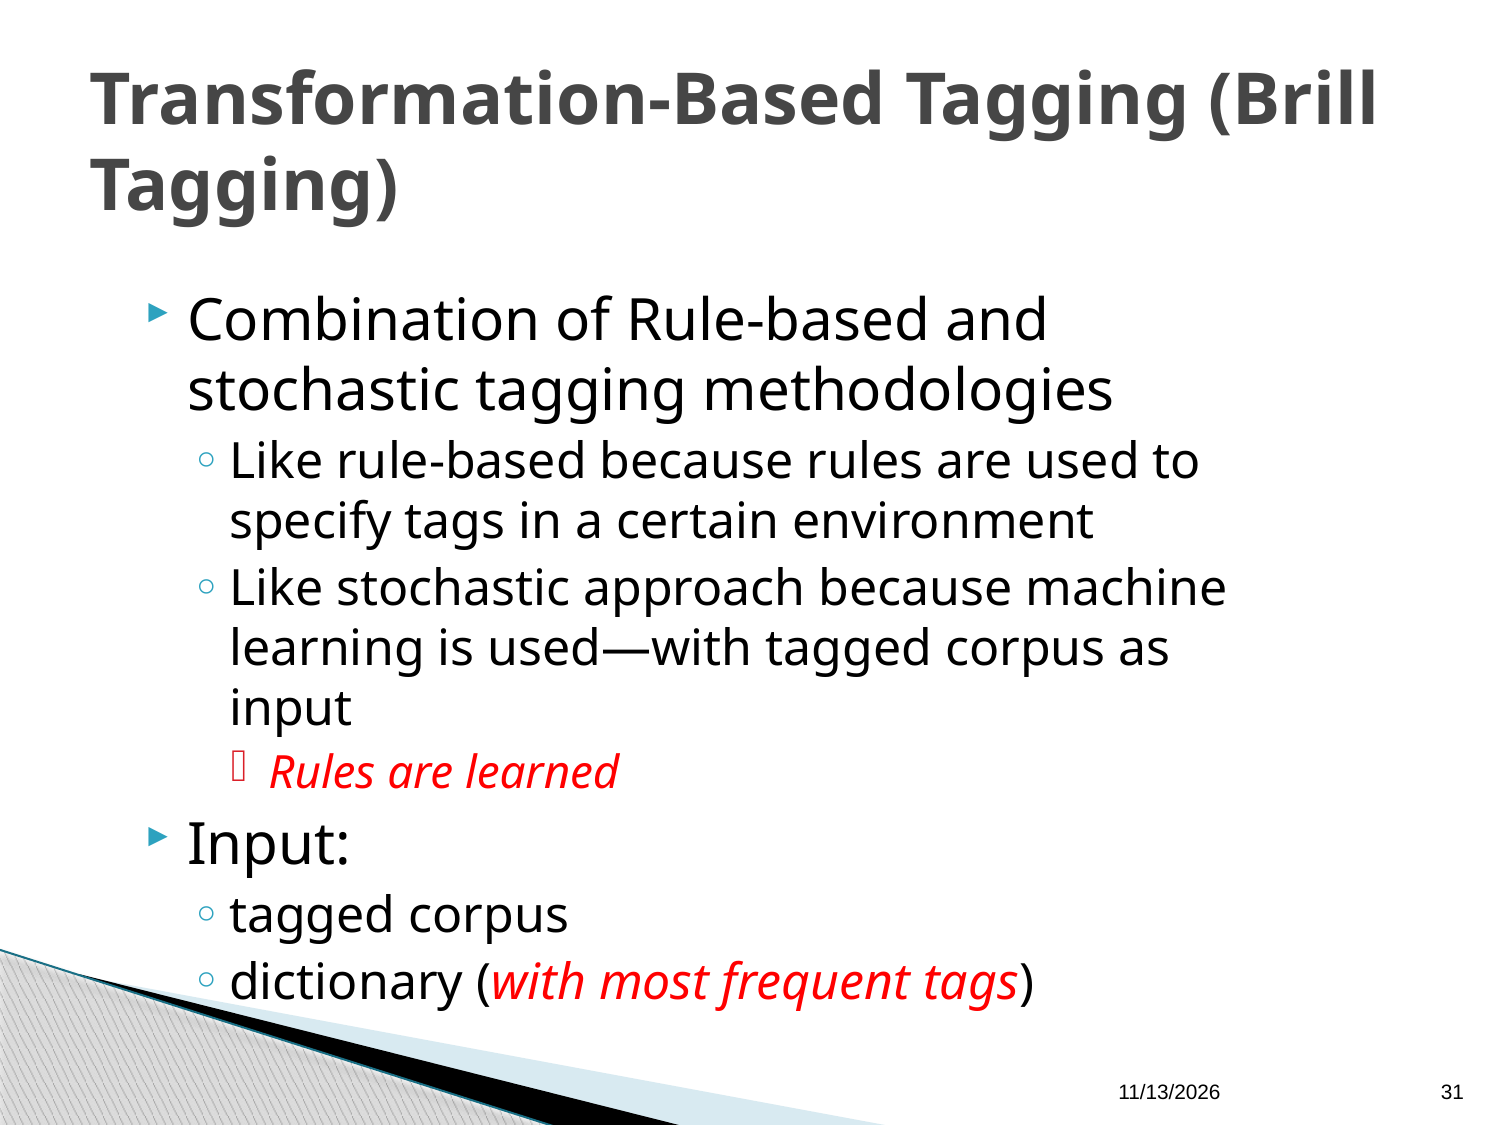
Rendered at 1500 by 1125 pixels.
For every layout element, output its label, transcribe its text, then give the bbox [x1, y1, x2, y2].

title Transformation-Based Tagging (Brill Tagging) [75, 45, 1425, 233]
slide_number 31 [1418, 1051, 1479, 1112]
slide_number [1103, 1051, 1418, 1112]
list Combination of Rule-based and stochastic tagging methodologies Like rule-based because rules are used to specify tags in a certain environment Like stochastic approach because machine learning is used—with tagged corpus as input Rules are learned Input: tagged corpus dictionary (with most frequent tags) [112, 275, 1281, 1050]
